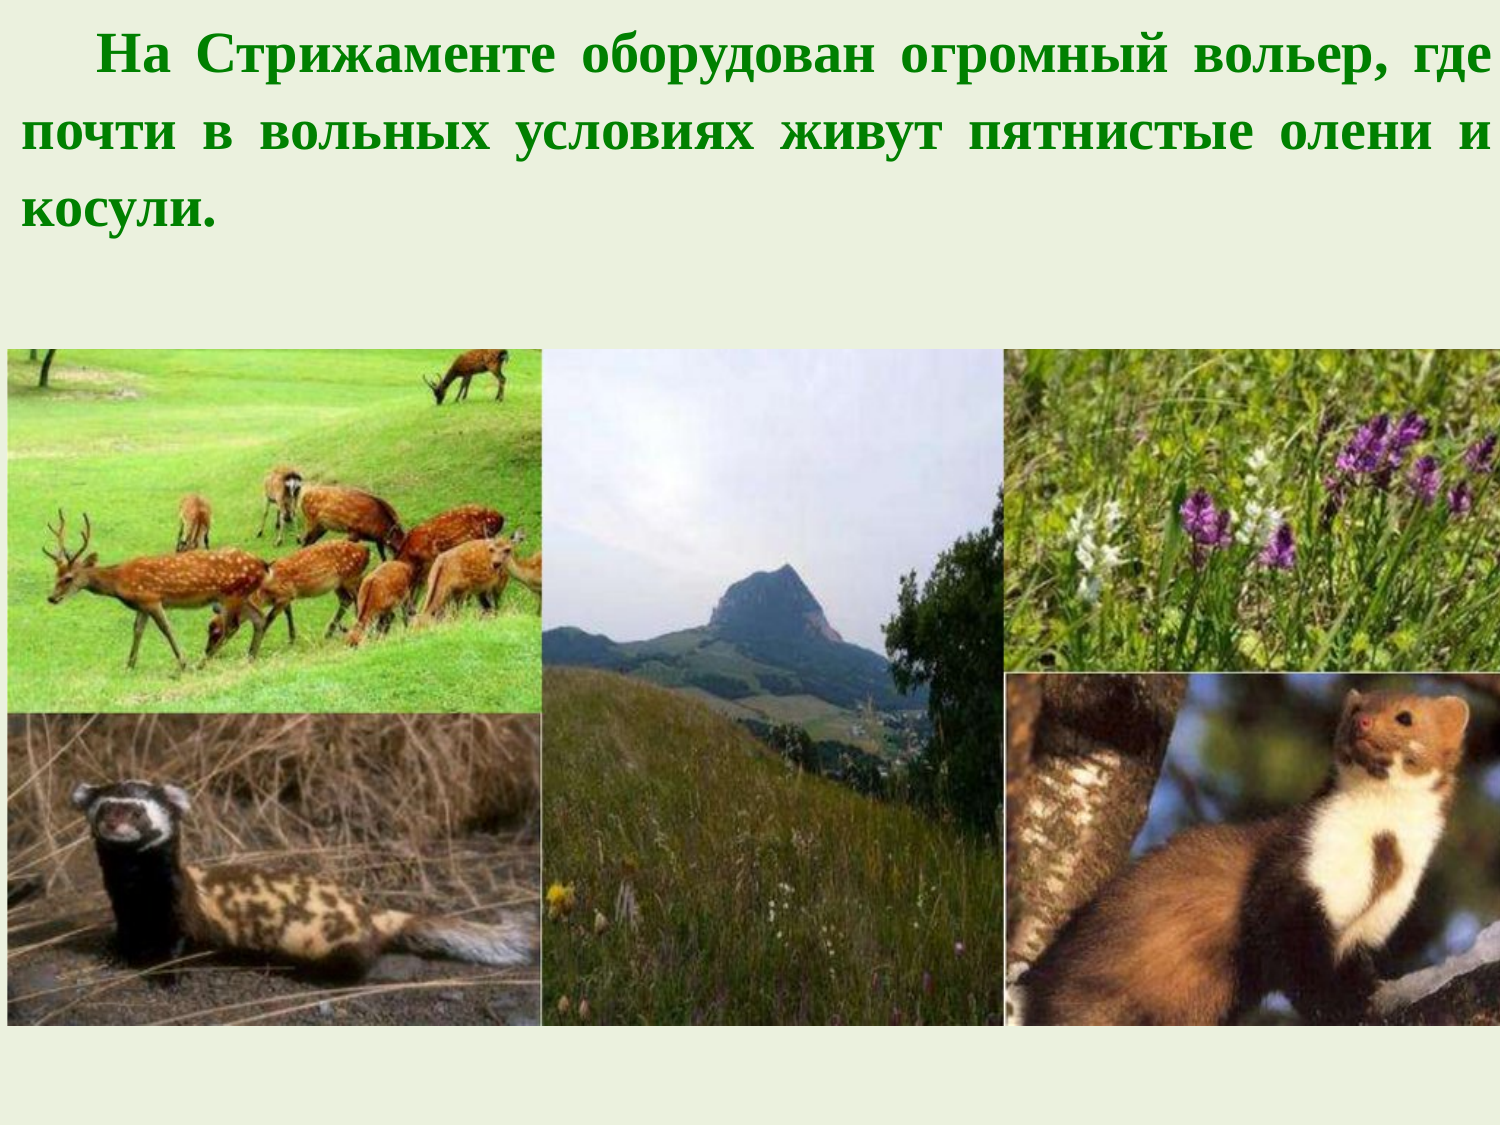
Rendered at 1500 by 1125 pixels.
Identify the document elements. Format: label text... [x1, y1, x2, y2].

picture [6, 349, 1500, 1026]
text_box На Стрижаменте оборудован огромный вольер, где почти в вольных условиях живут пятнистые олени и косули. [7, 0, 1500, 246]
